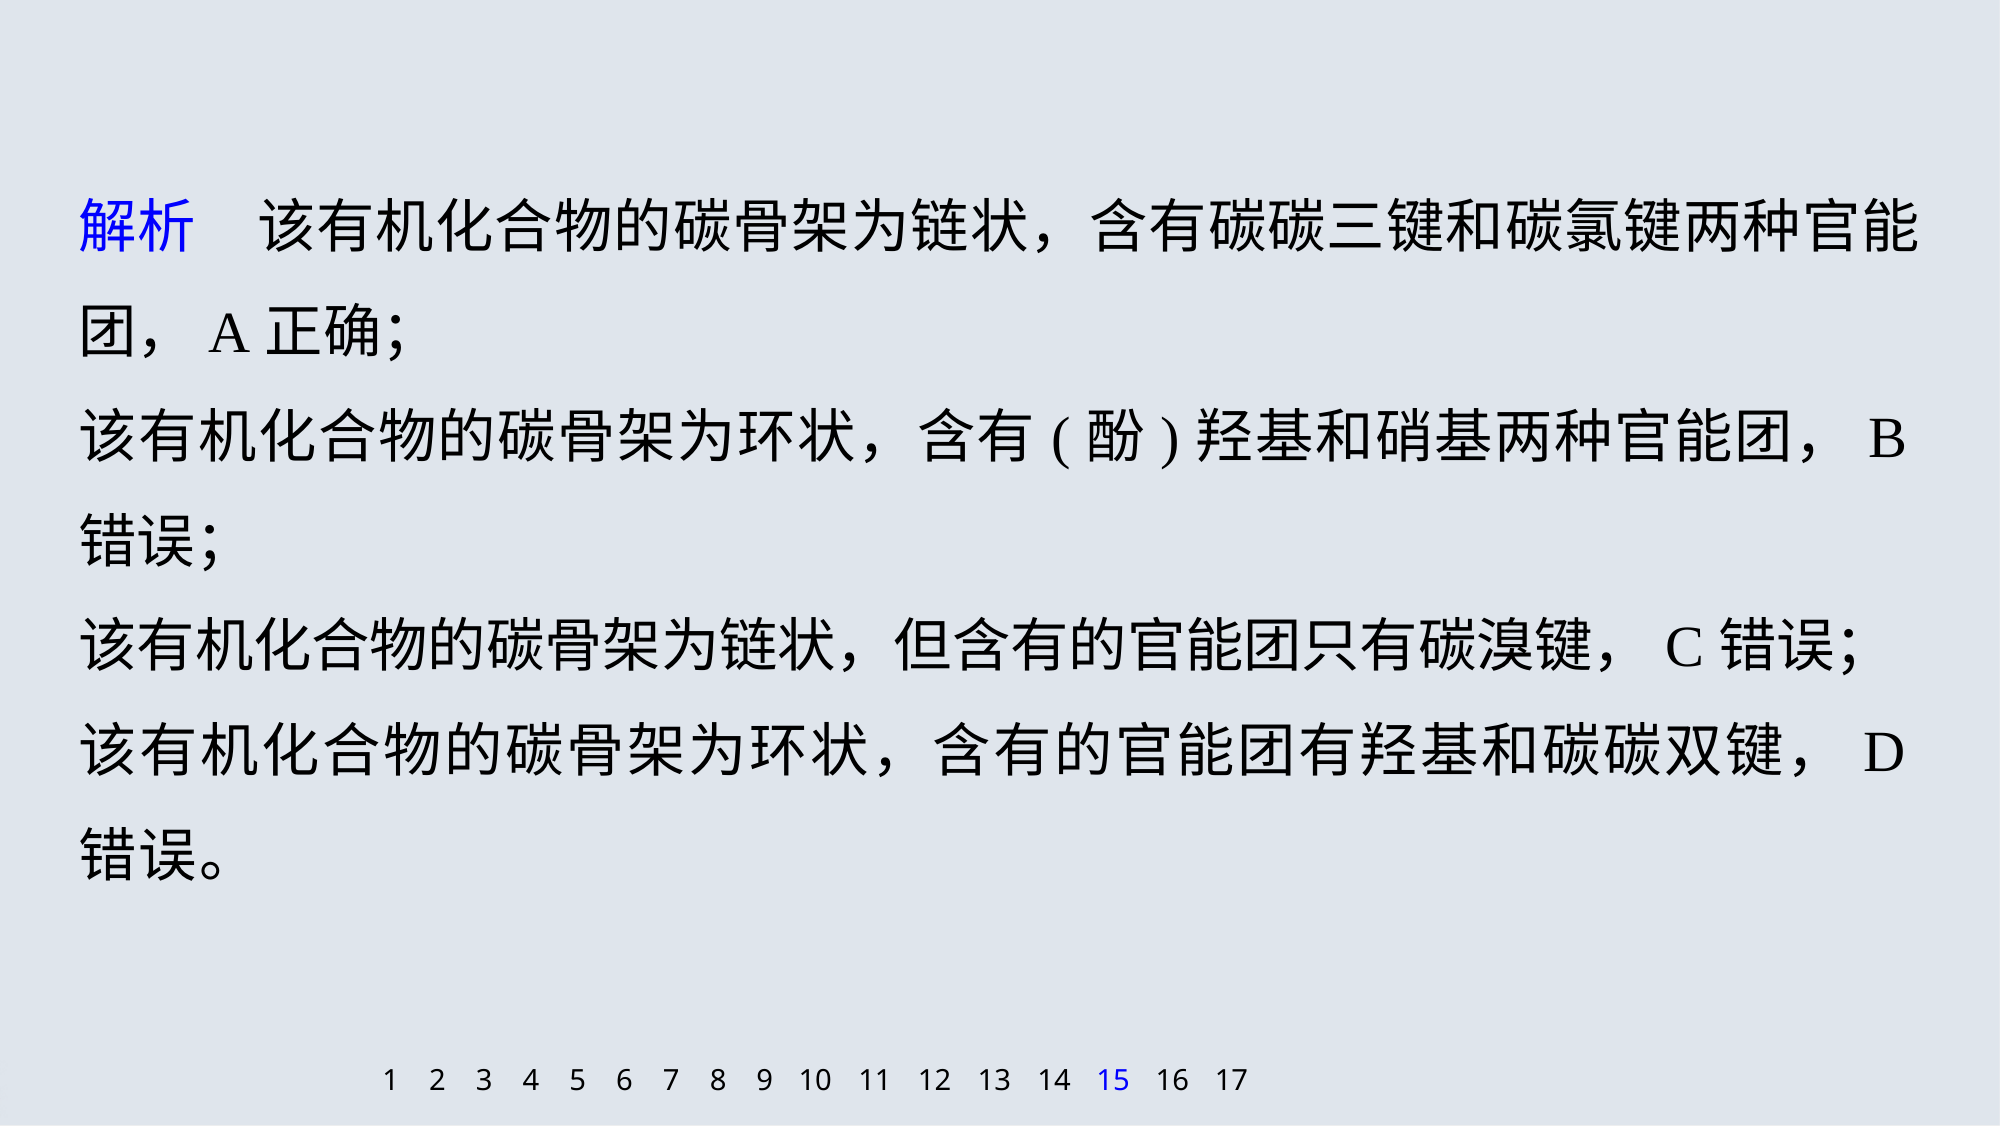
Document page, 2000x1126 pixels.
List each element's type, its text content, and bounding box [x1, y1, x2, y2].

text_box 13 [970, 1052, 1019, 1106]
text_box 5 [557, 1052, 598, 1106]
text_box 7 [651, 1052, 692, 1106]
text_box 4 [510, 1052, 552, 1106]
text_box 14 [1030, 1052, 1079, 1106]
text_box 11 [850, 1052, 900, 1106]
text_box 12 [910, 1052, 959, 1106]
text_box 17 [1207, 1052, 1256, 1106]
text_box 9 [744, 1052, 785, 1106]
text_box 16 [1148, 1052, 1197, 1106]
text_box 解析 该有机化合物的碳骨架为链状，含有碳碳三键和碳氯键两种官能团，A正确； 该有机化合物的碳骨架为环状，含有(酚)羟基和硝基两种官能团，B错误； 该有机化合物的碳骨架为链状，但含有的官能团只有碳溴键，C错误； 该有机化合物的碳骨架为环状，含有的官能团有羟基和碳碳双键，D错误。 [63, 146, 1936, 896]
text_box 8 [698, 1052, 739, 1106]
text_box 3 [464, 1052, 505, 1106]
text_box 15 [1089, 1052, 1138, 1106]
text_box 1 [370, 1052, 411, 1106]
text_box 6 [604, 1052, 645, 1106]
text_box 10 [791, 1052, 840, 1106]
text_box 2 [417, 1052, 458, 1106]
